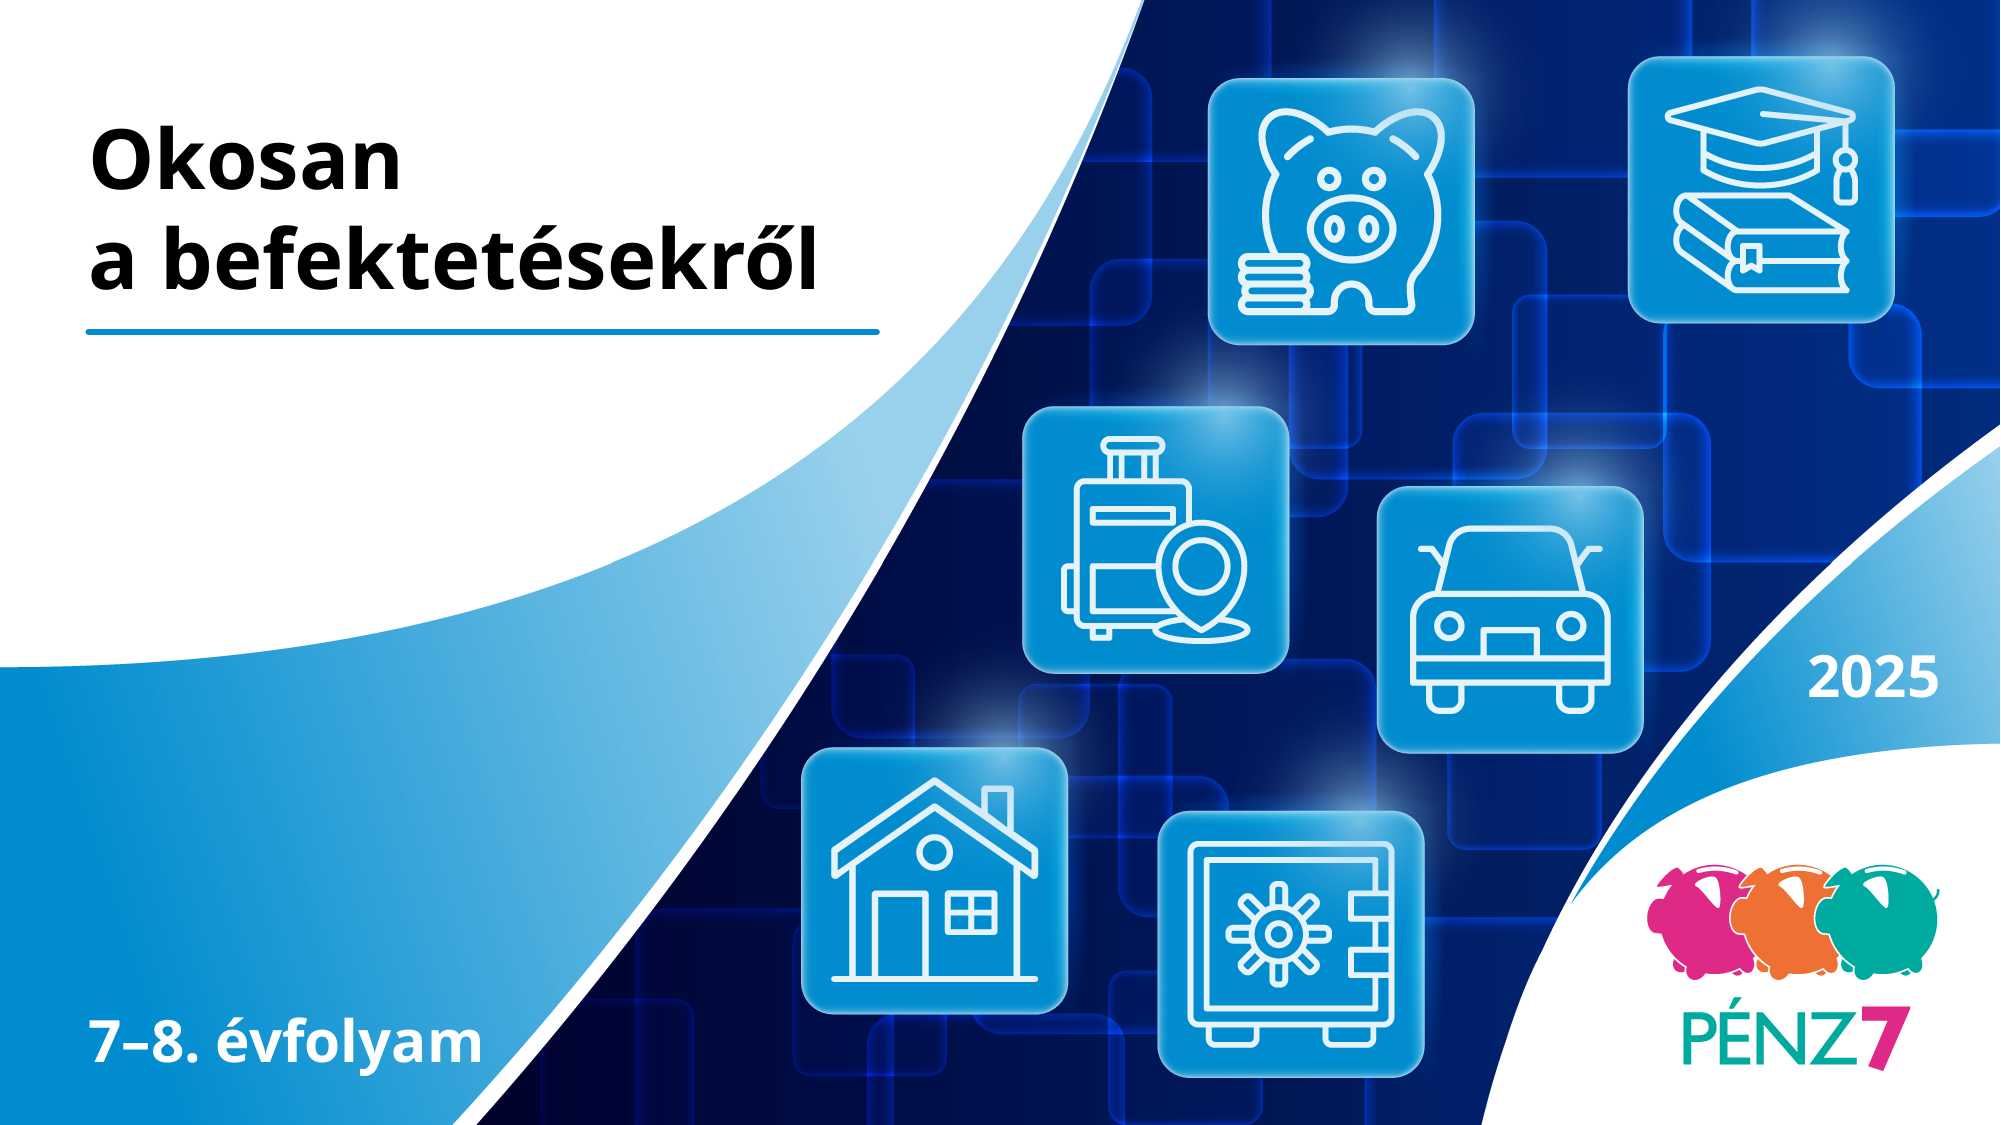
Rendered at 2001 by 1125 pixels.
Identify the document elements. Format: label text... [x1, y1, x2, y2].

picture [0, 0, 2000, 1125]
text_box Okosan a befektetésekről [88, 106, 1029, 454]
list 2025 [1713, 637, 1941, 711]
list 7–8. évfolyam [88, 992, 508, 1076]
